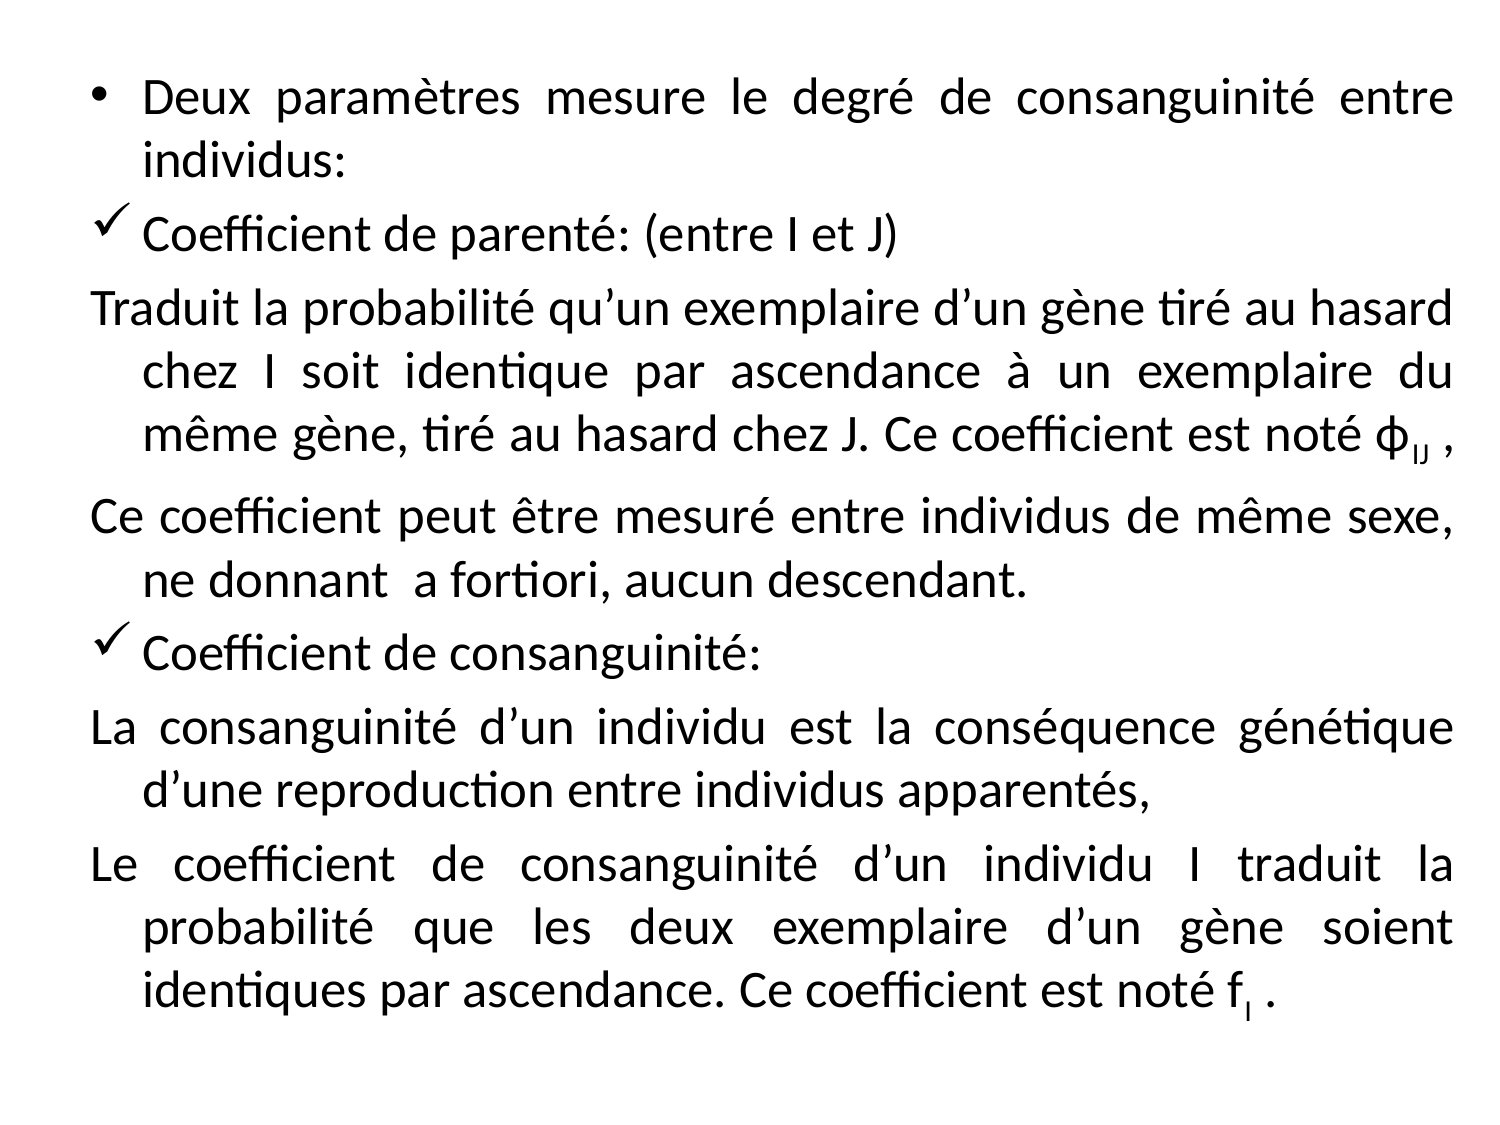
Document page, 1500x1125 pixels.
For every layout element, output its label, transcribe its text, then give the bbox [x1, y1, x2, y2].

list Deux paramètres mesure le degré de consanguinité entre individus: Coefficient de parenté: (entre I et J) Traduit la probabilité qu’un exemplaire d’un gène tiré au hasard chez I soit identique par ascendance à un exemplaire du même gène, tiré au hasard chez J. Ce coefficient est noté ϕIJ , Ce coefficient peut être mesuré entre individus de même sexe, ne donnant a fortiori, aucun descendant. Coefficient de consanguinité: La consanguinité d’un individu est la conséquence génétique d’une reproduction entre individus apparentés, Le coefficient de consanguinité d’un individu I traduit la probabilité que les deux exemplaire d’un gène soient identiques par ascendance. Ce coefficient est noté fI . [75, 54, 1471, 1047]
